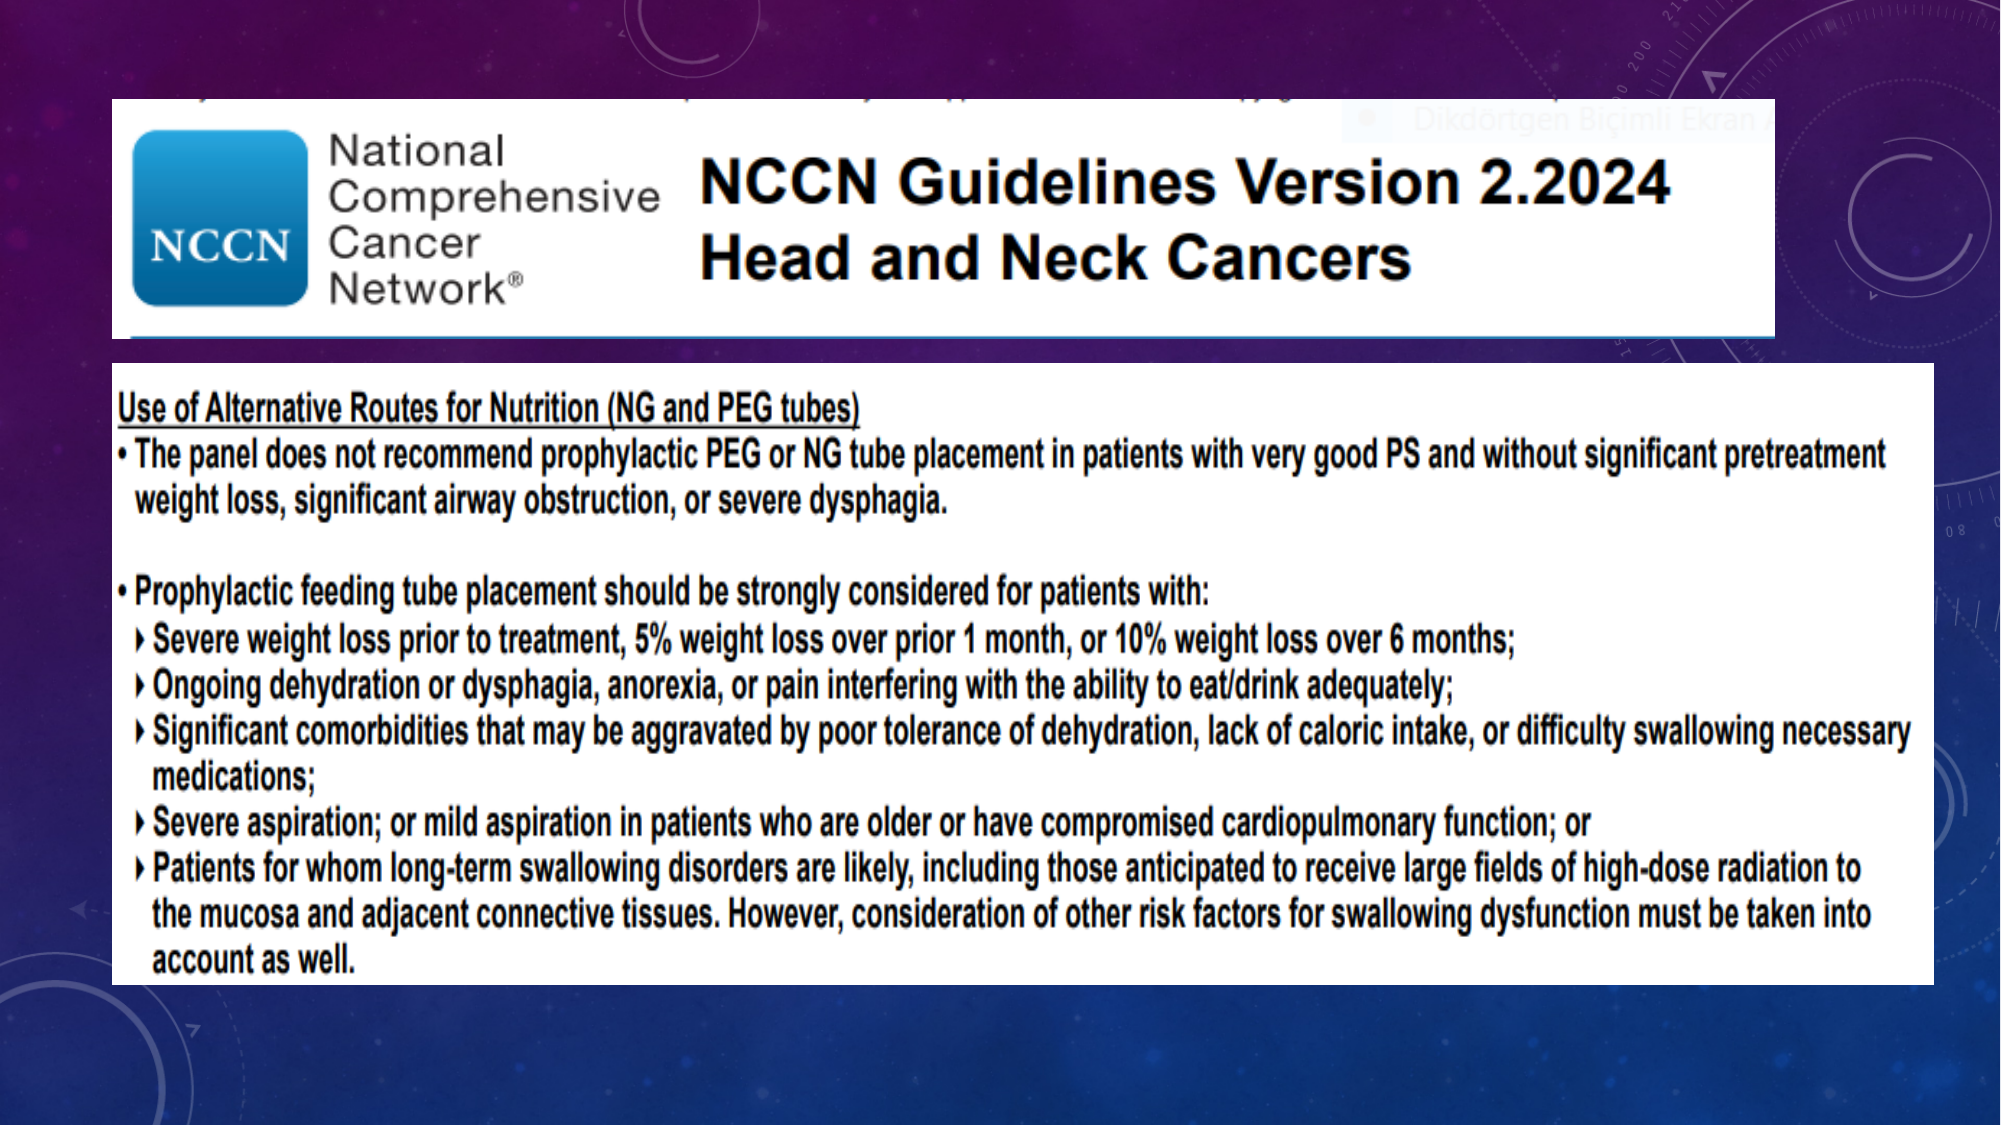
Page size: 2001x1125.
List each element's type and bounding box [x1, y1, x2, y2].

list [112, 99, 1775, 340]
picture [0, 0, 2001, 1125]
